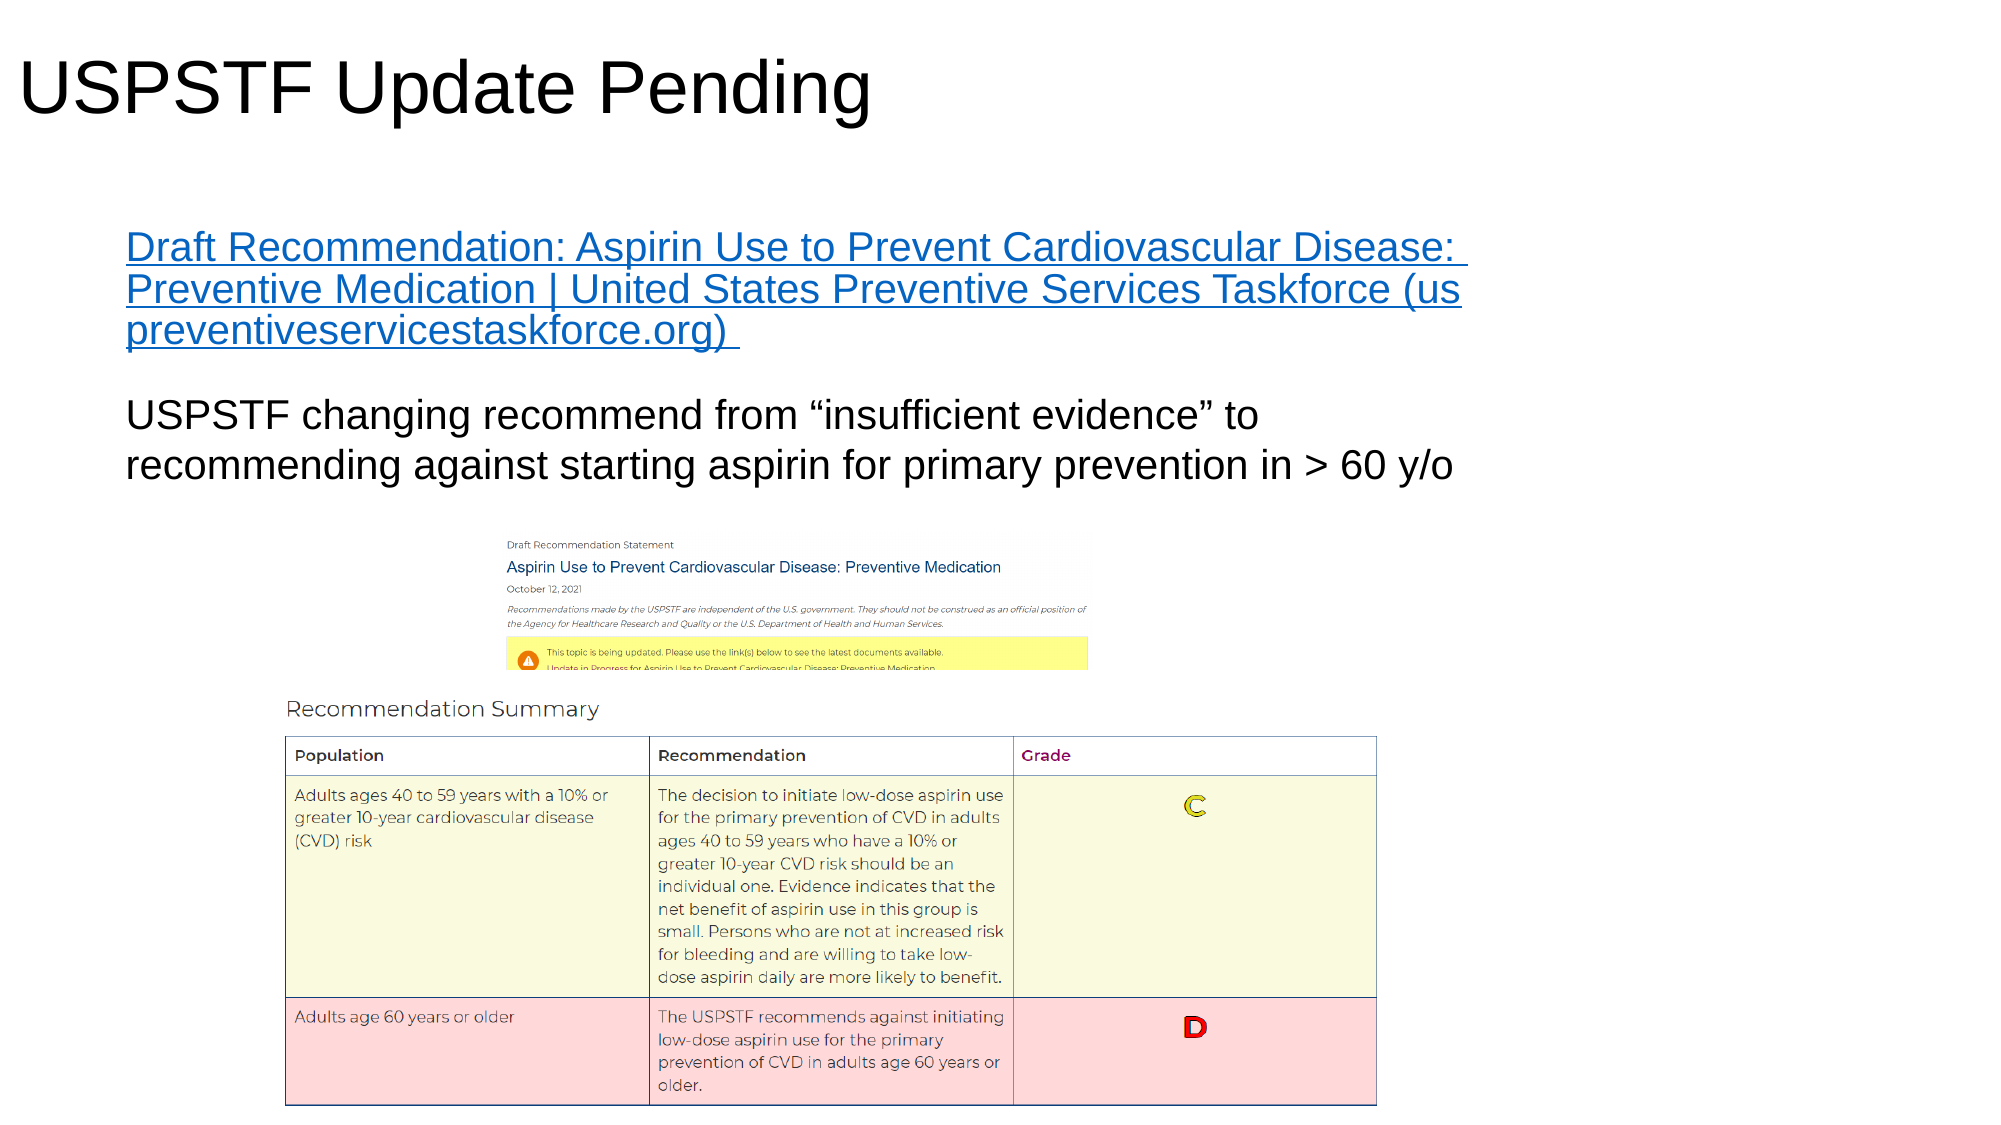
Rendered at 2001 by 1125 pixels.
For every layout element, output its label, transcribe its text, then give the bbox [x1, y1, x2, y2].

text_box Draft Recommendation: Aspirin Use to Prevent Cardiovascular Disease: Preventive Medication | United States Preventive Services Taskforce (uspreventiveservicestaskforce.org) USPSTF changing recommend from “insufficient evidence” to recommending against starting aspirin for primary prevention in > 60 y/o [110, 212, 1484, 413]
picture [273, 531, 1385, 1120]
text_box USPSTF Update Pending [4, 30, 889, 171]
